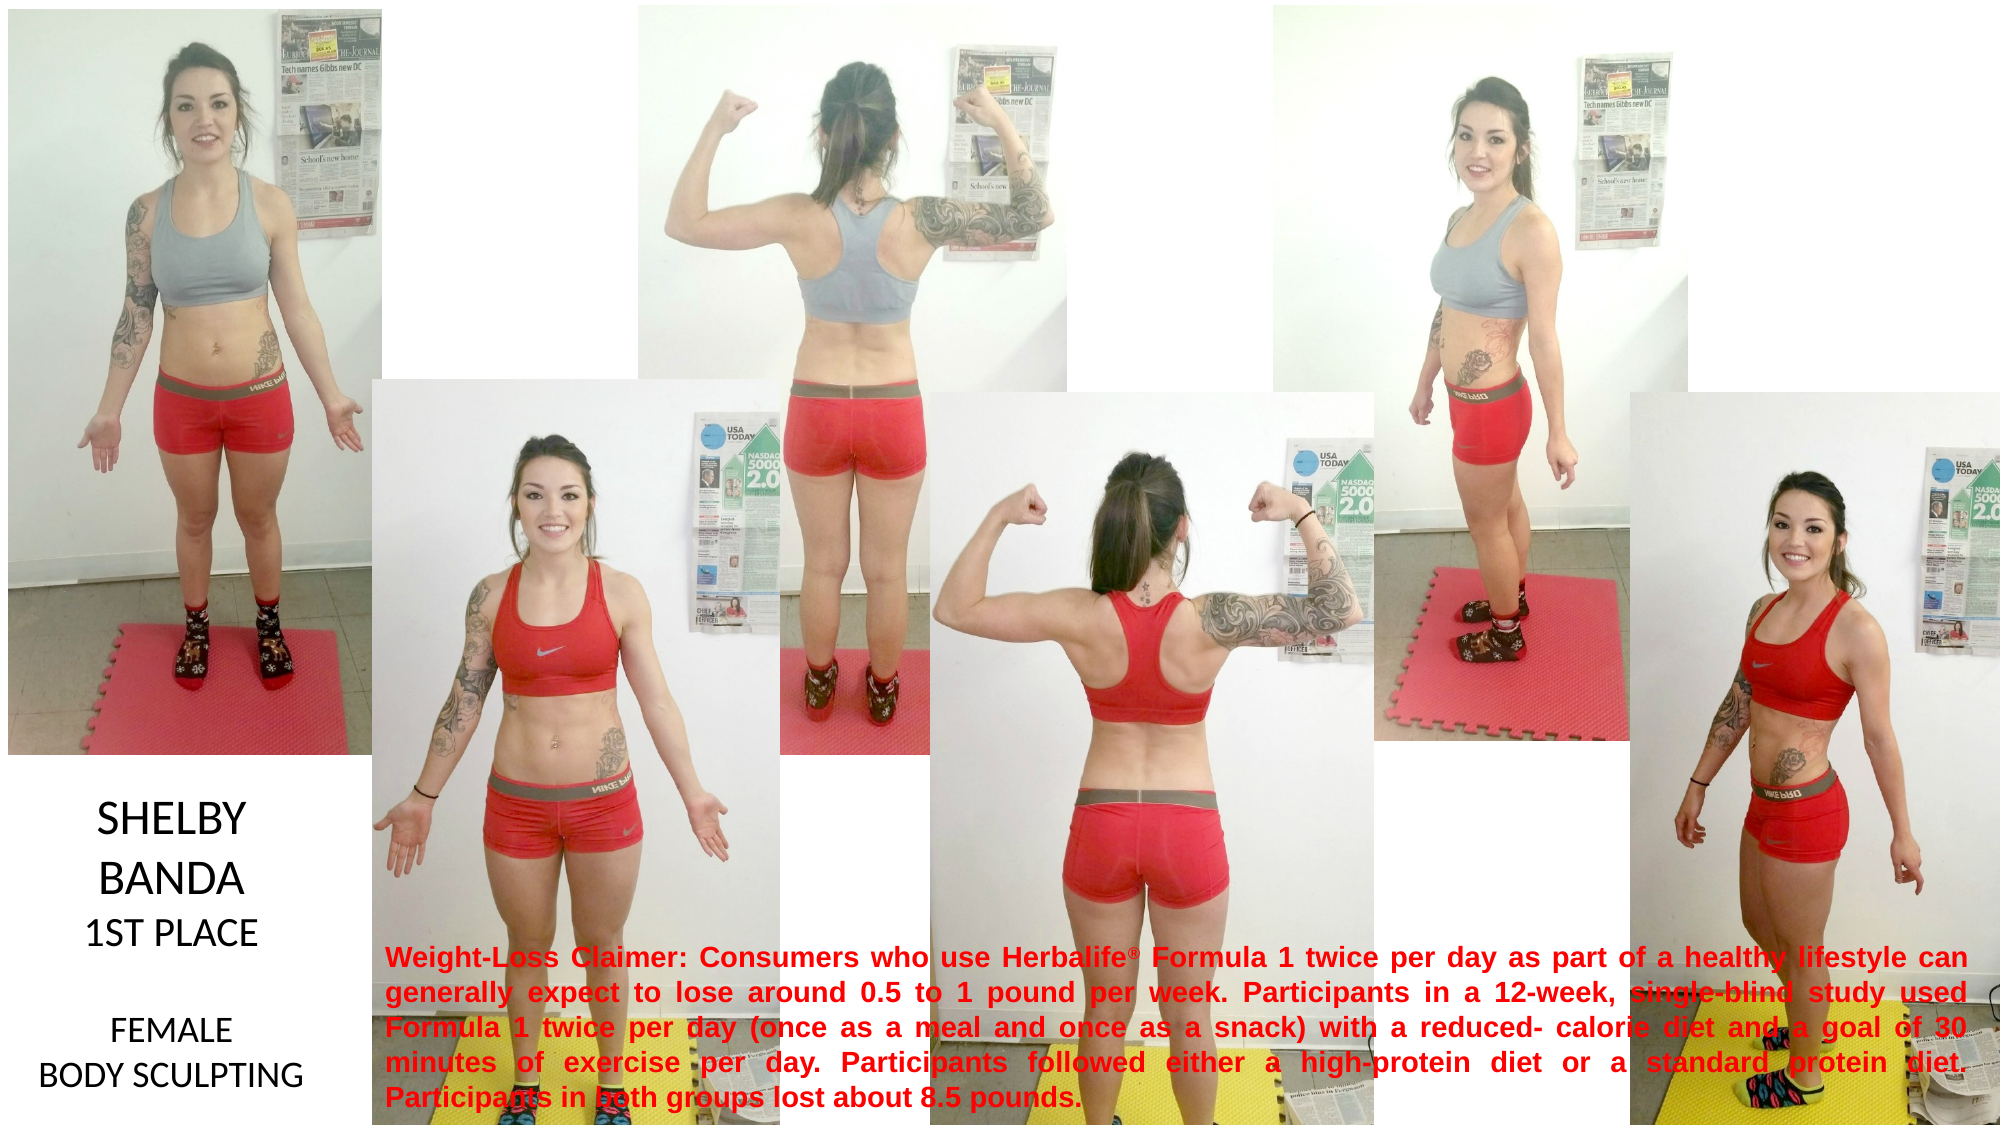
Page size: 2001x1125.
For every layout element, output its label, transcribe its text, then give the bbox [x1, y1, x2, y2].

picture [8, 5, 2000, 1125]
text_box SHELBY BANDA 1ST PLACE FEMALE BODY SCULPTING [0, 777, 343, 1125]
text_box Weight-Loss Claimer: Consumers who use Herbalife® Formula 1 twice per day as part of a healthy lifestyle can generally expect to lose around 0.5 to 1 pound per week. Participants in a 12-week, single-blind study used Formula 1 twice per day (once as a meal and once as a snack) with a reduced- calorie diet and a goal of 30 minutes of exercise per day. Participants followed either a high-protein diet or a standard protein diet. Participants in both groups lost about 8.5 pounds. [1374, 927, 1630, 1125]
text_box Weight-Loss Claimer: Consumers who use Herbalife® Formula 1 twice per day as part of a healthy lifestyle can generally expect to lose around 0.5 to 1 pound per week. Participants in a 12-week, single-blind study used Formula 1 twice per day (once as a meal and once as a snack) with a reduced- calorie diet and a goal of 30 minutes of exercise per day. Participants followed either a high-protein diet or a standard protein diet. Participants in both groups lost about 8.5 pounds. [780, 927, 930, 1125]
